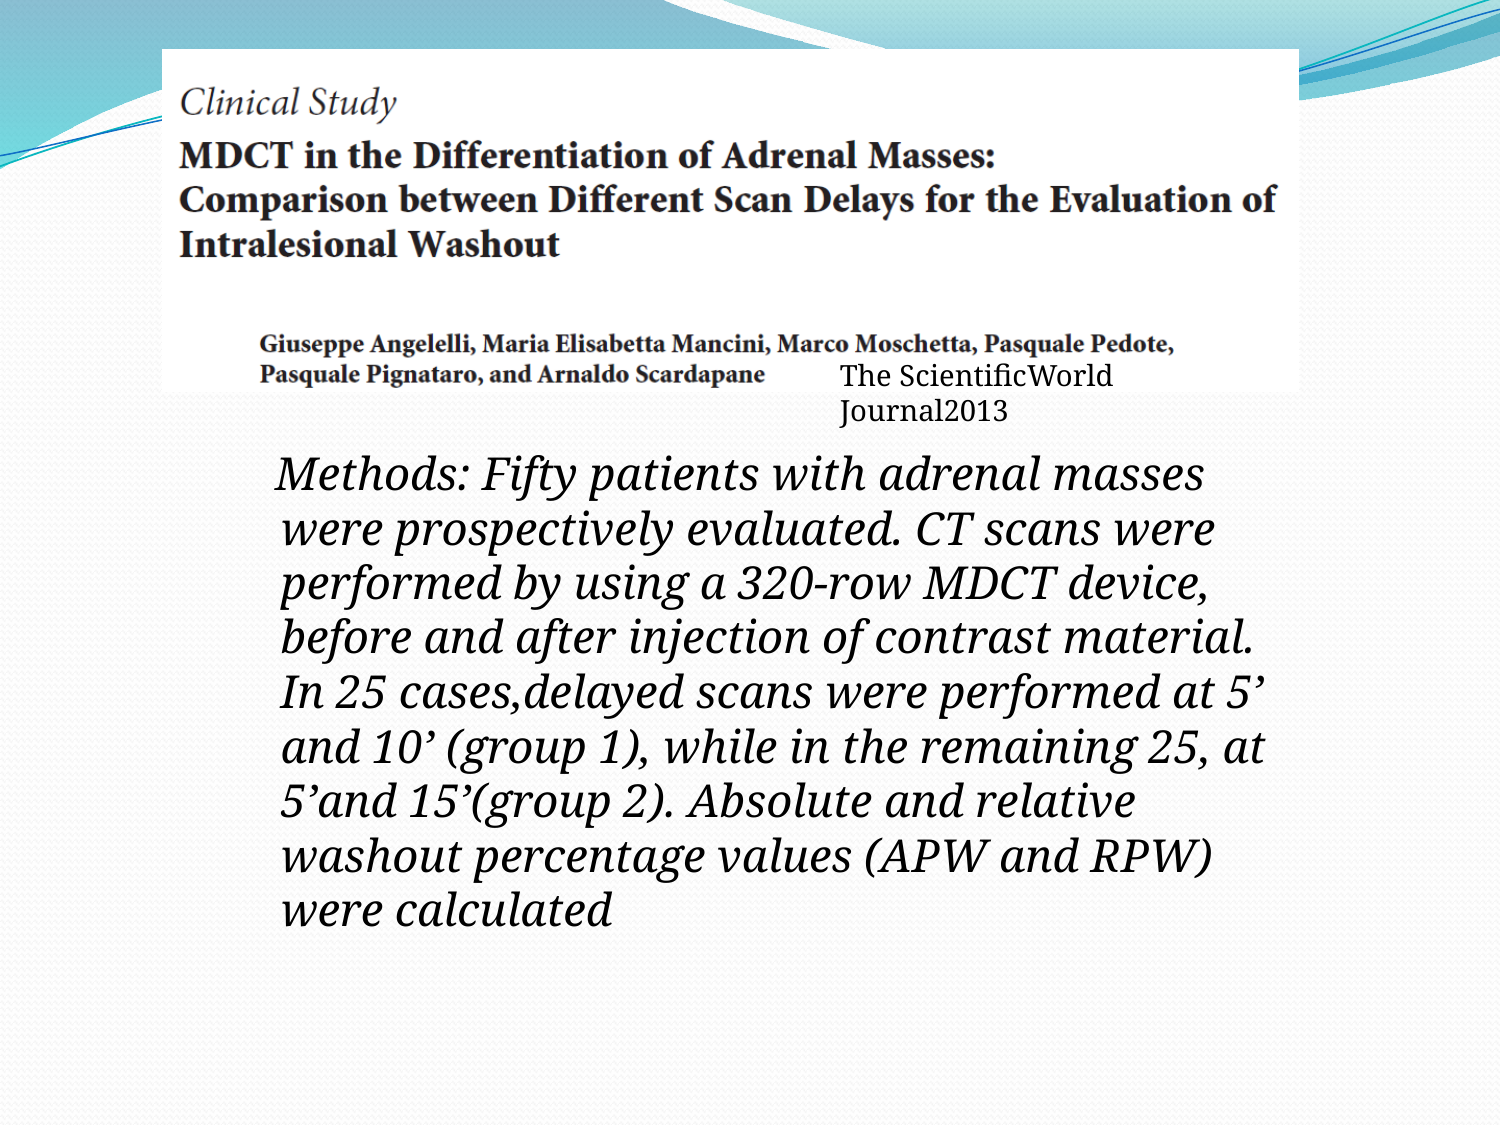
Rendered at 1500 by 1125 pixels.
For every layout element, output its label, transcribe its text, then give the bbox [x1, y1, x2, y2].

text_box The ScientificWorld Journal2013 [824, 404, 1275, 435]
list Methods: Fifty patients with adrenal masses were prospectively evaluated. CT scans were performed by using a 320-row MDCT device, before and after injection of contrast material. In 25 cases,delayed scans were performed at 5’ and 10’ (group 1), while in the remaining 25, at 5’and 15’(group 2). Absolute and relative washout percentage values (APW and RPW) were calculated [225, 437, 1288, 950]
picture [162, 49, 1300, 392]
